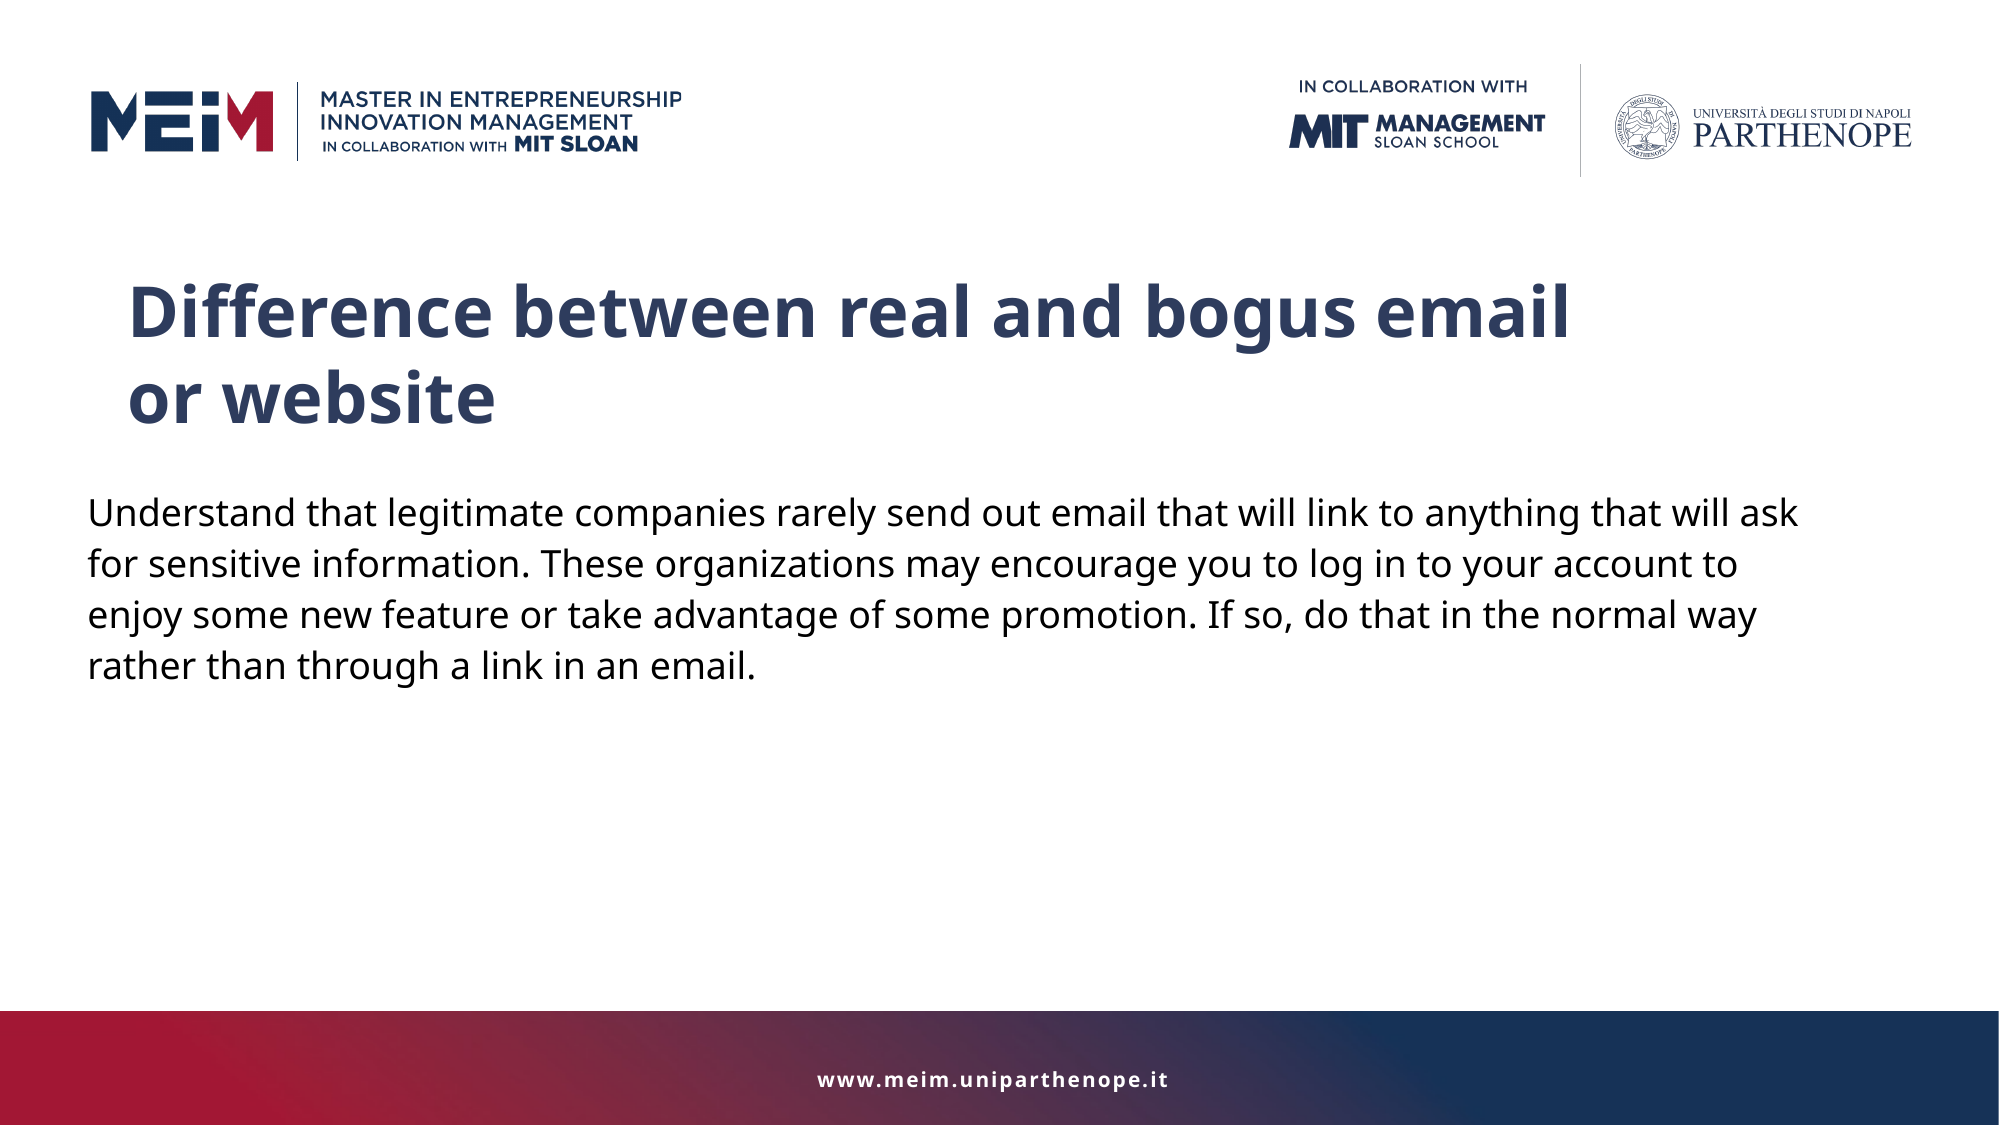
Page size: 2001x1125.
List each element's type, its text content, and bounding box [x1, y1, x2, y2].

list Understand that legitimate companies rarely send out email that will link to anything that will ask for sensitive information. These organizations may encourage you to log in to your account to enjoy some new feature or take advantage of some promotion. If so, do that in the normal way rather than through a link in an email. [72, 478, 1841, 943]
picture [0, 1011, 1999, 1125]
text_box Difference between real and bogus email or website [112, 260, 1674, 449]
